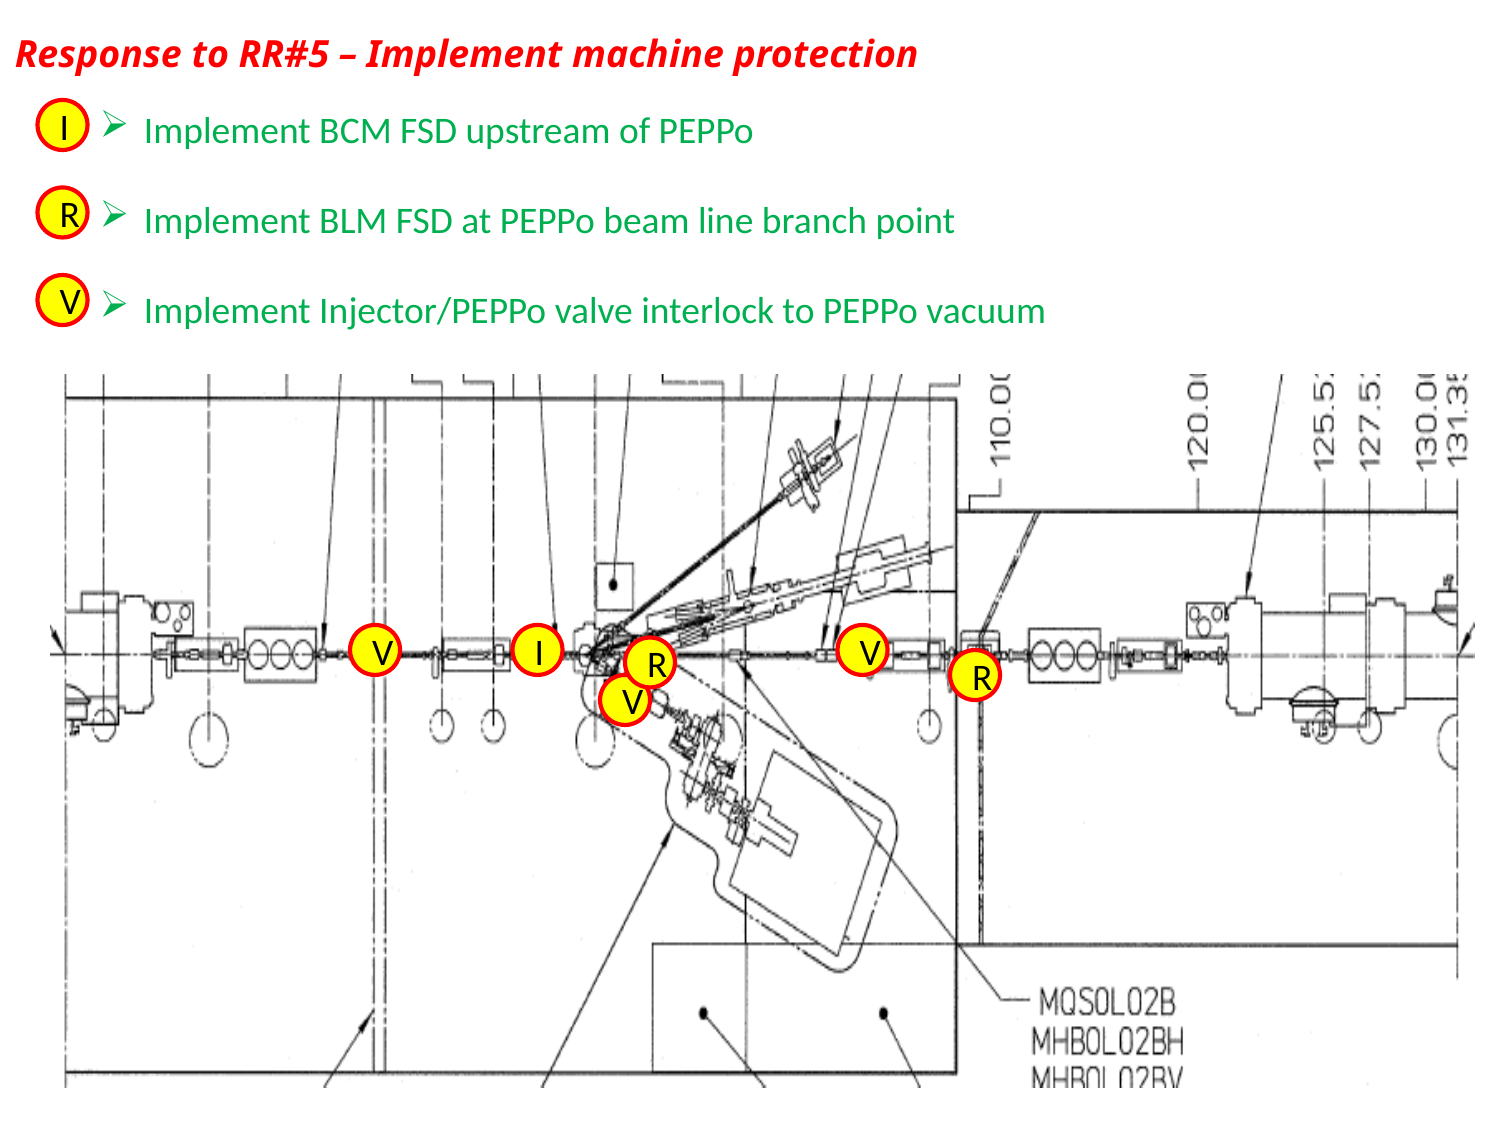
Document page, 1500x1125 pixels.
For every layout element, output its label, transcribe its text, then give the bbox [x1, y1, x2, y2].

text_box Implement BCM FSD upstream of PEPPo Implement BLM FSD at PEPPo beam line branch point Implement Injector/PEPPo valve interlock to PEPPo vacuum [45, 98, 1062, 339]
text_box R [35, 185, 90, 240]
text_box Response to RR#5 – Implement machine protection [0, 0, 1300, 83]
text_box V [35, 272, 90, 328]
text_box I [35, 97, 90, 153]
picture [49, 374, 1476, 1088]
